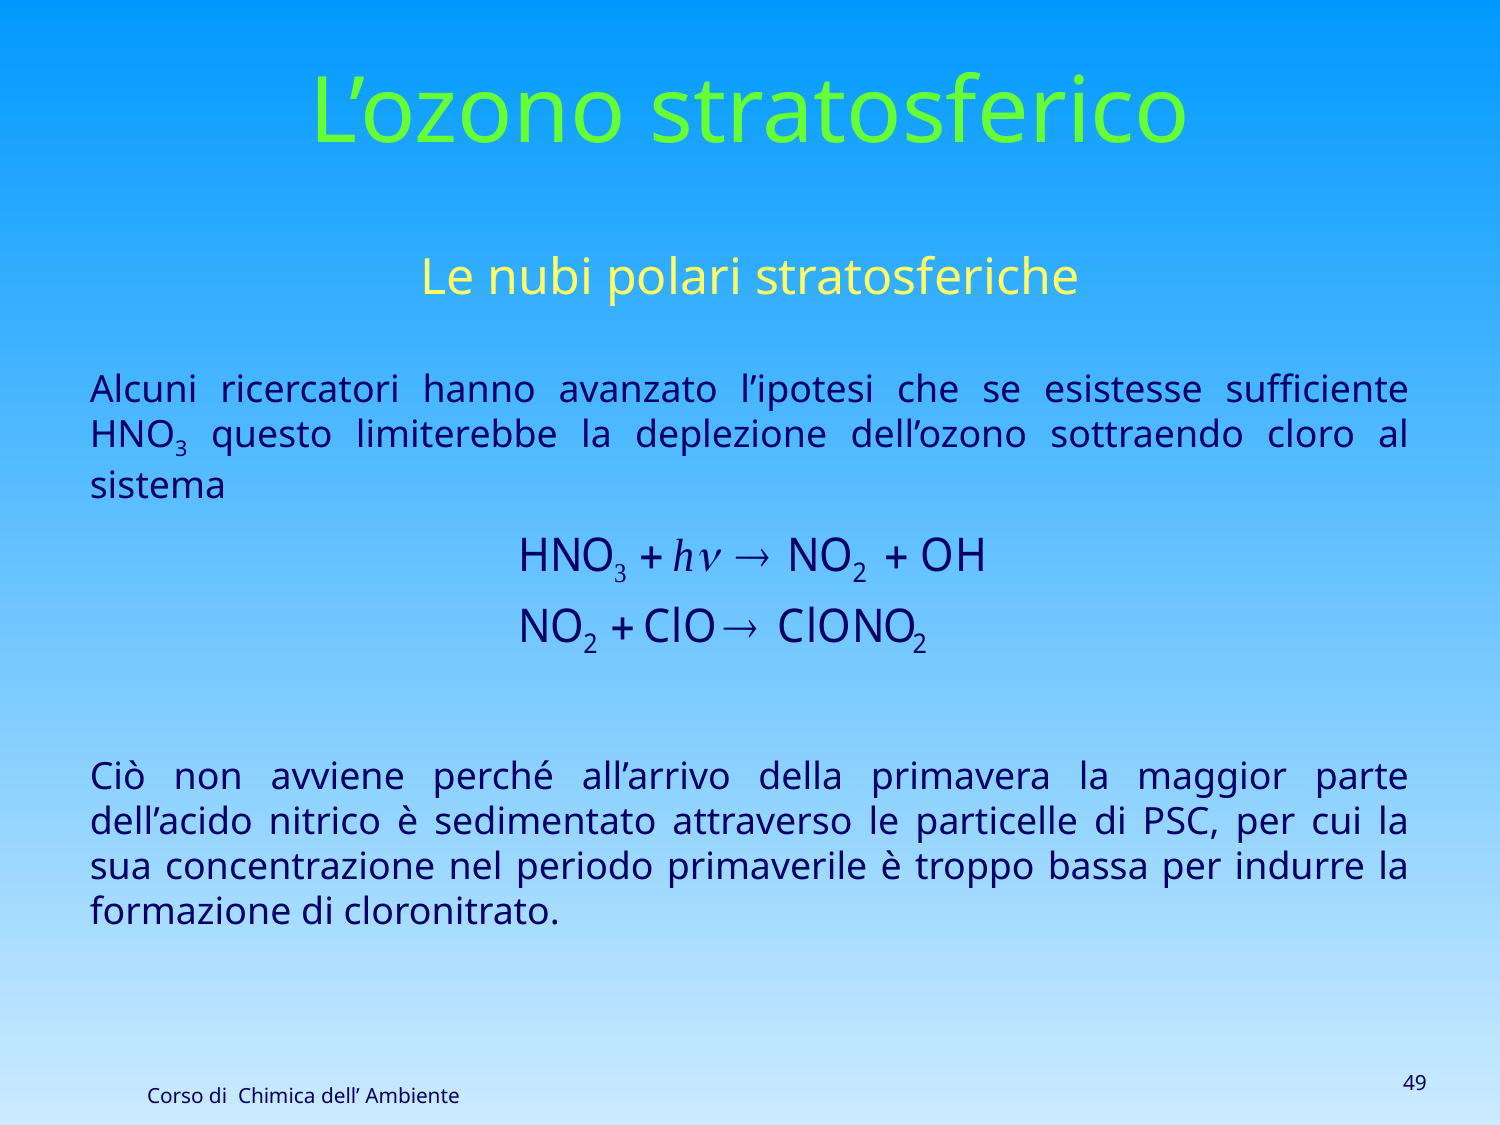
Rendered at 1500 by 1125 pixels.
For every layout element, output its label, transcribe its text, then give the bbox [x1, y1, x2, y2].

text_box 49 [1374, 1061, 1442, 1113]
text_box Perché si forma il buco di ozono? Le nubi polari stratosferiche [0, 527, 507, 531]
text_box L’ozono stratosferico [246, 37, 1254, 175]
text_box Ciò non avviene perché all’arrivo della primavera la maggior parte dell’acido nitrico è sedimentato attraverso le particelle di PSC, per cui la sua concentrazione nel periodo primaverile è troppo bassa per indurre la formazione di cloronitrato. [74, 744, 1425, 940]
text_box Corso di Chimica dell’ Ambiente [74, 1074, 538, 1125]
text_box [514, 524, 986, 662]
text_box Alcuni ricercatori hanno avanzato l’ipotesi che se esistesse sufficiente HNO3 questo limiterebbe la deplezione dell’ozono sottraendo cloro al sistema [74, 357, 1425, 514]
text_box Le nubi polari stratosferiche [256, 237, 1244, 313]
text_box Perché si forma il buco di ozono? Le nubi polari stratosferiche [990, 527, 1500, 531]
